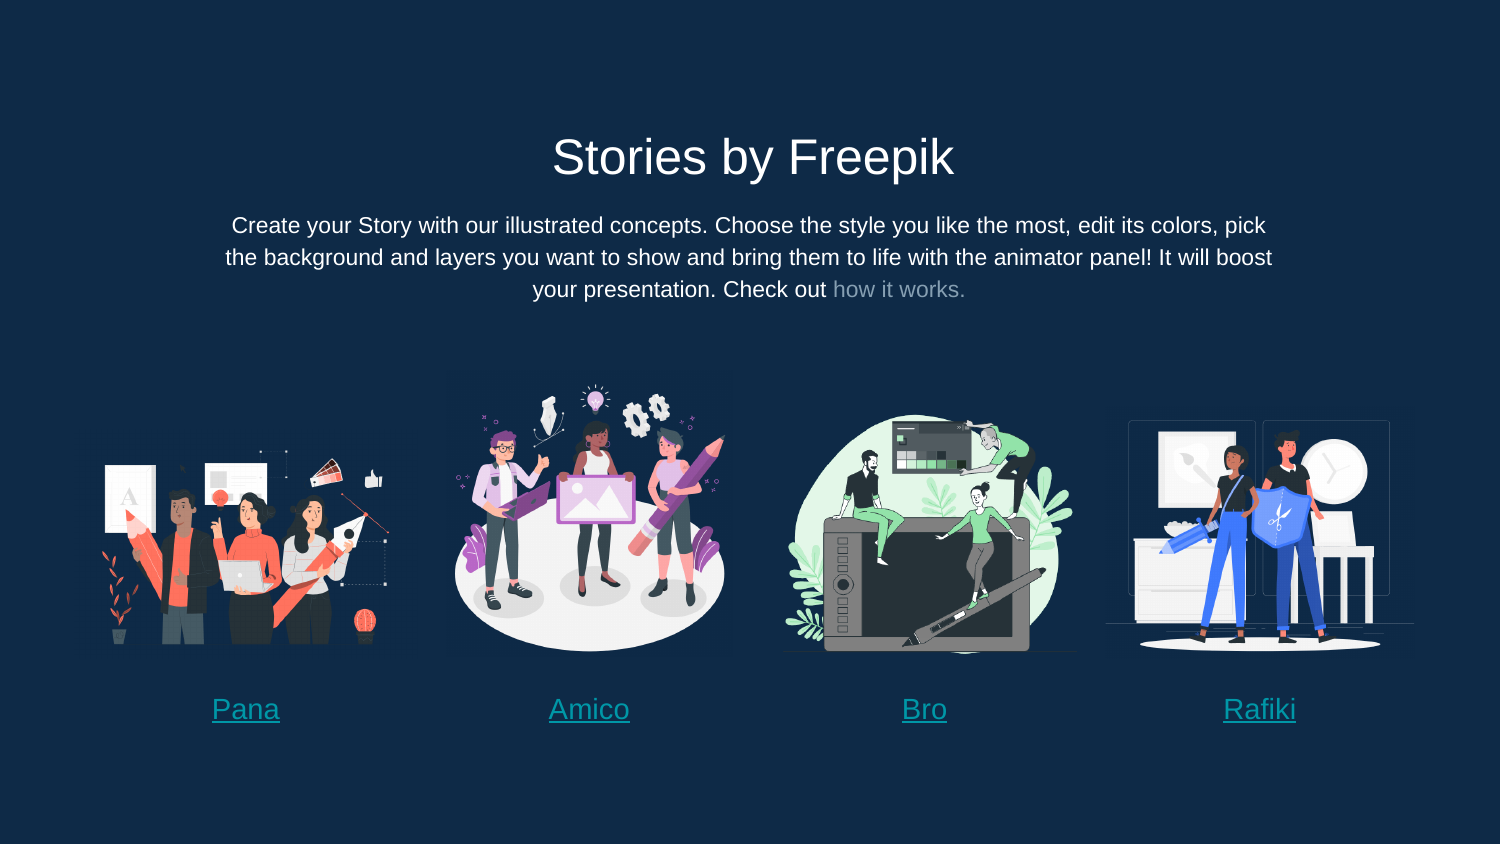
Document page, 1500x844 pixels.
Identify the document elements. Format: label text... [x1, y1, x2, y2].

picture [446, 370, 733, 657]
title Stories by Freepik [175, 109, 1332, 189]
picture [770, 396, 1080, 666]
list Amico [485, 679, 694, 732]
picture [1105, 406, 1415, 659]
list Pana [141, 679, 351, 732]
list Bro [820, 679, 1029, 732]
list Rafiki [1155, 679, 1365, 732]
list Create your Story with our illustrated concepts. Choose the style you like the most, edit its colors, pick the background and layers you want to show and bring them to life with the animator panel! It will boost your presentation. Check out how it works. [205, 191, 1294, 245]
picture [74, 429, 418, 659]
